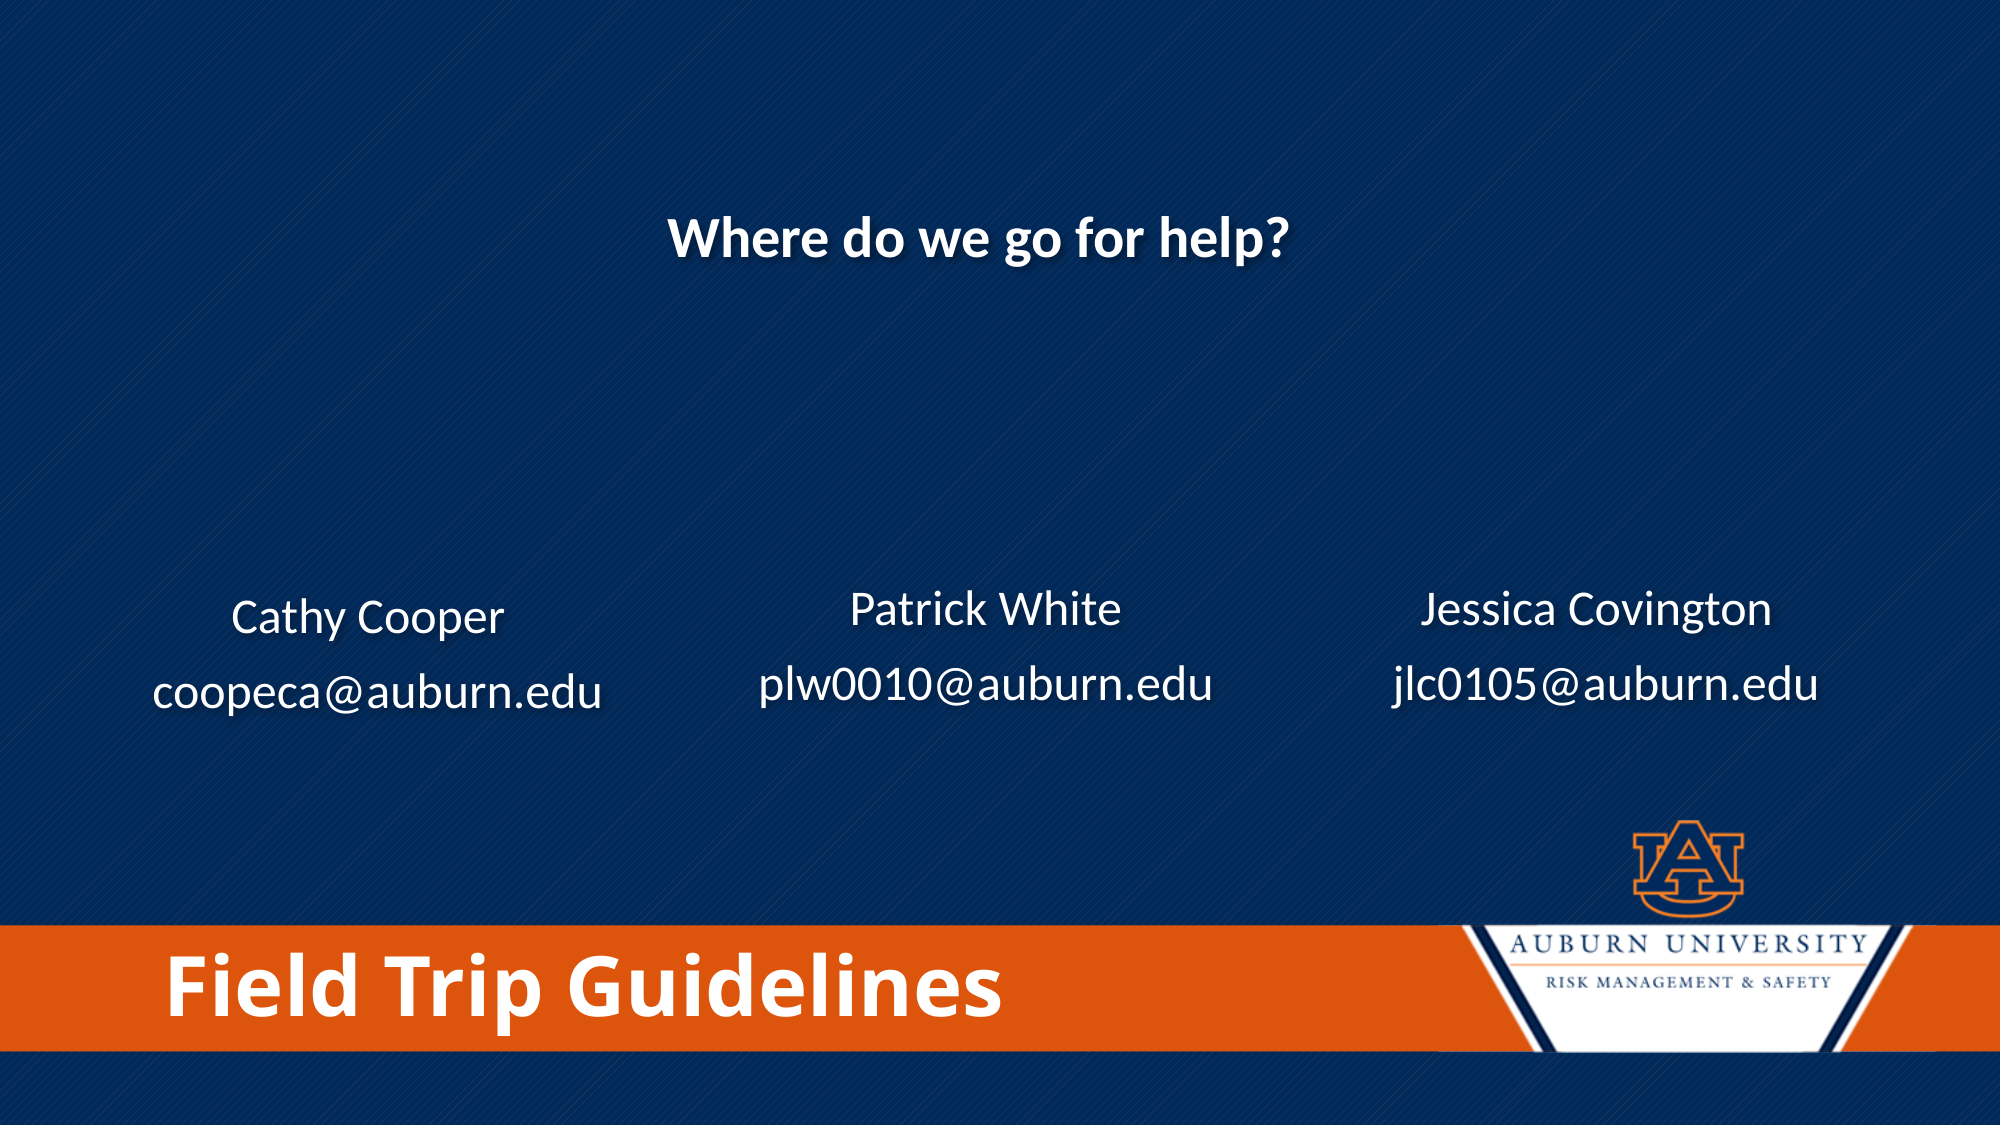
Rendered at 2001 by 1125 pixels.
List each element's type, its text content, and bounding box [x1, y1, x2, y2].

list Where do we go for help? Cathy Cooper coopeca@auburn.edu [137, 44, 1835, 917]
text_box Jessica Covington jlc0105@auburn.edu [1359, 574, 1835, 847]
text_box Patrick White plw0010@auburn.edu [736, 574, 1236, 847]
picture [0, 0, 2000, 1122]
title Field Trip Guidelines [133, 928, 1471, 1052]
